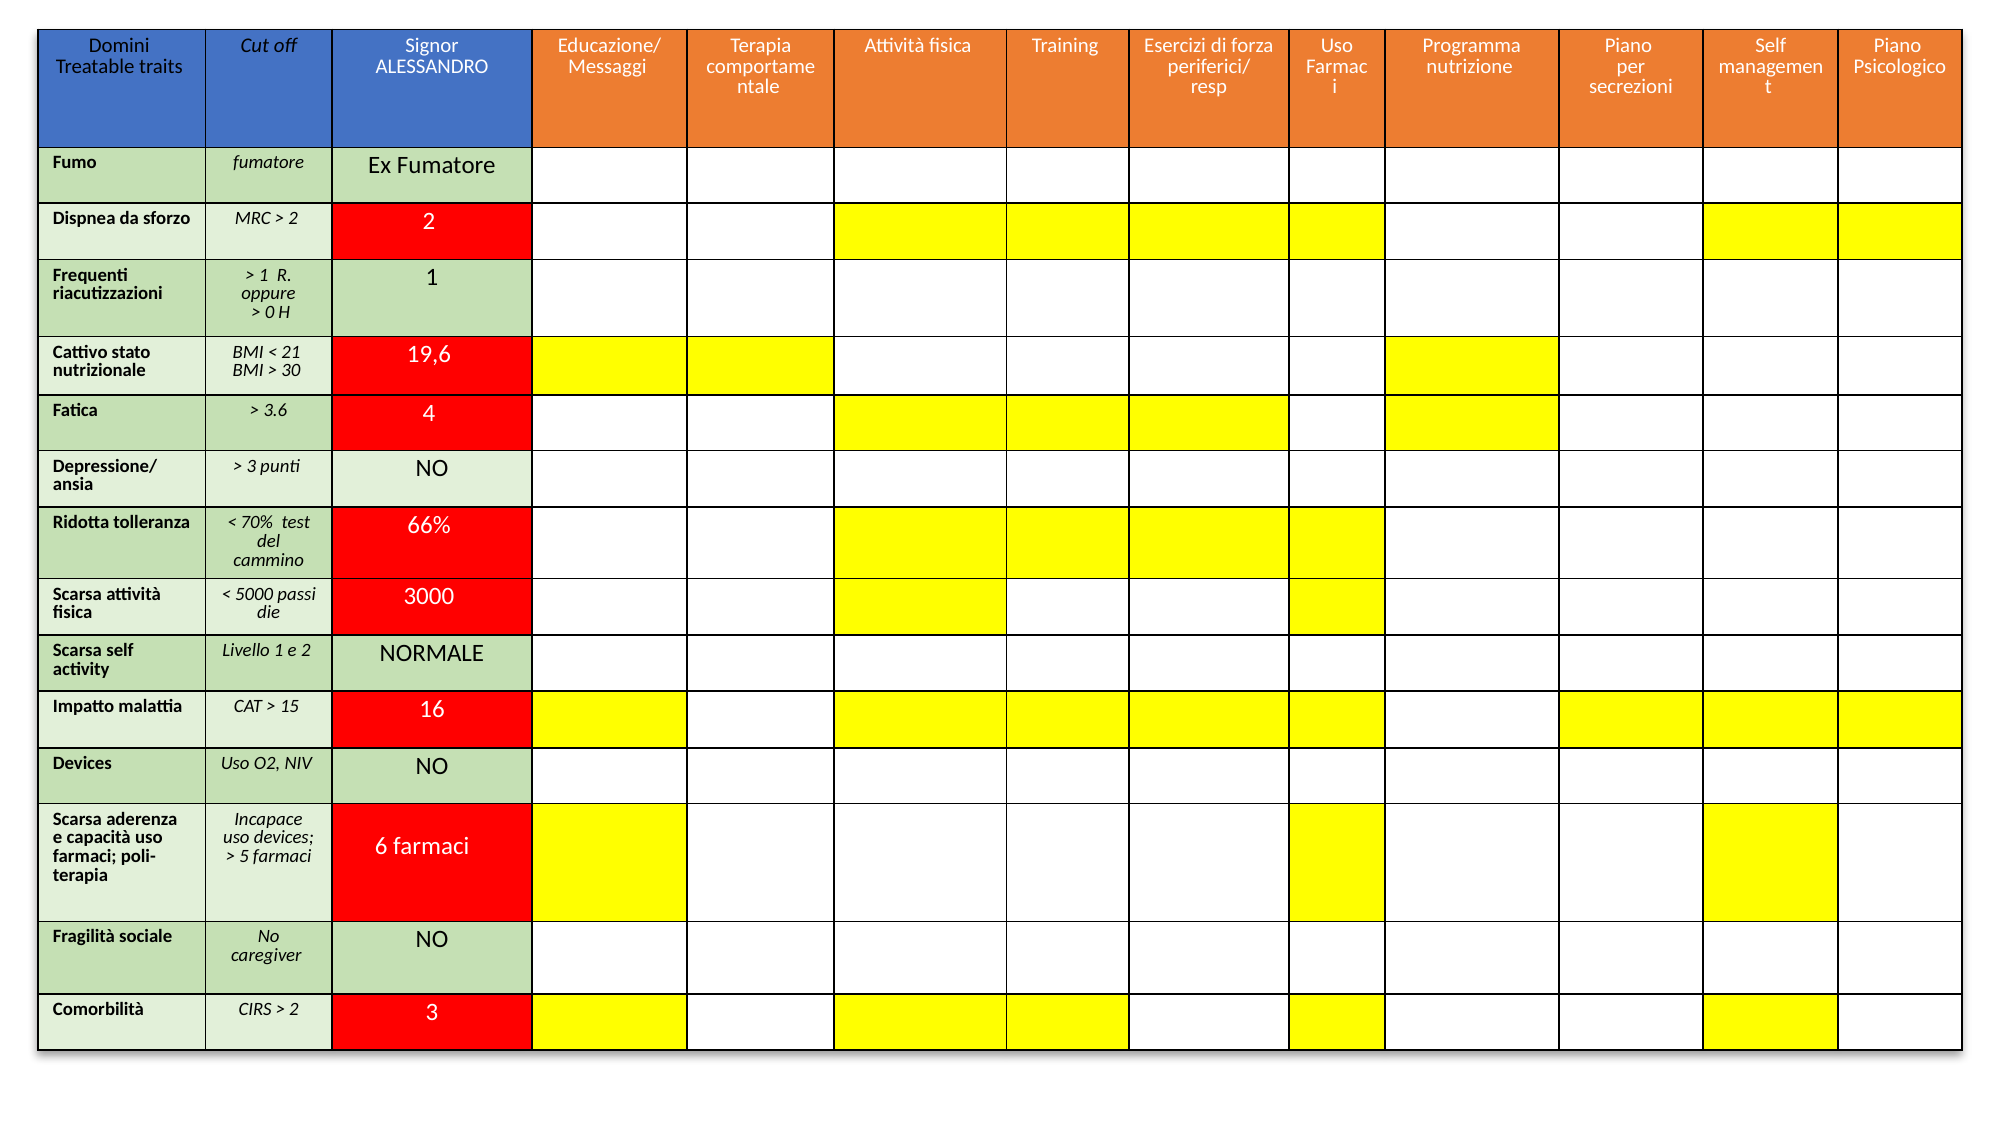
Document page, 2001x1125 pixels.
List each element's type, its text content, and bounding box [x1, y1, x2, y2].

table_cell 66% [333, 508, 531, 578]
table_cell [533, 579, 686, 634]
table_cell NORMALE [333, 636, 531, 690]
table_cell [1704, 260, 1837, 336]
table_cell [1839, 396, 1961, 450]
table_cell [835, 451, 1006, 506]
table_header Attività fisica [835, 30, 1006, 147]
table_header Esercizi di forza periferici/ resp [1130, 30, 1288, 147]
table_cell [1130, 749, 1288, 803]
table_cell [1007, 204, 1128, 259]
table_cell [688, 148, 833, 202]
table_cell [1839, 692, 1961, 747]
table_cell MRC > 2 [206, 204, 331, 259]
table_cell [1386, 922, 1558, 993]
table_cell [533, 749, 686, 803]
table_cell [1704, 337, 1837, 394]
table_cell [1704, 636, 1837, 690]
table_cell [1386, 636, 1558, 690]
table_cell [1130, 148, 1288, 202]
table_cell [688, 749, 833, 803]
table_cell Fatica [39, 396, 205, 450]
table_cell [1007, 260, 1128, 336]
table_cell [1130, 636, 1288, 690]
table_cell [1007, 749, 1128, 803]
table_cell [1007, 922, 1128, 993]
table_cell Incapace uso devices; > 5 farmaci [206, 804, 331, 921]
table_cell [688, 692, 833, 747]
table_cell [688, 922, 833, 993]
table_cell [1130, 922, 1288, 993]
table_cell [835, 804, 1006, 921]
table_cell [1704, 749, 1837, 803]
table_cell [1007, 508, 1128, 578]
table_cell [1386, 148, 1558, 202]
table_cell Devices [39, 749, 205, 803]
table_cell [1560, 260, 1702, 336]
table_cell 6 farmaci X [333, 804, 531, 921]
table_cell [1560, 337, 1702, 394]
table_cell [835, 260, 1006, 336]
table_cell [1386, 804, 1558, 921]
table_cell Livello 1 e 2 [206, 636, 331, 690]
table_cell > 3 punti [206, 451, 331, 506]
table_header Piano per secrezioni [1560, 30, 1702, 147]
table_cell [1130, 804, 1288, 921]
table_cell [835, 337, 1006, 394]
table_cell [688, 204, 833, 259]
table_cell [1704, 804, 1837, 921]
table_cell Frequenti riacutizzazioni [39, 260, 205, 336]
table_cell [1290, 692, 1384, 747]
table_cell [1290, 451, 1384, 506]
table_cell [1386, 396, 1558, 450]
table_cell Scarsa aderenza e capacità uso farmaci; poli-terapia [39, 804, 205, 921]
table_cell [1386, 260, 1558, 336]
table_cell NO [333, 922, 531, 993]
table_cell [533, 922, 686, 993]
table_cell [835, 636, 1006, 690]
table_header Programma nutrizione [1386, 30, 1558, 147]
table_cell [835, 204, 1006, 259]
table_cell [1839, 579, 1961, 634]
table_cell > 1 R. oppure > 0 H [206, 260, 331, 336]
table_cell [1007, 148, 1128, 202]
table_cell [1007, 692, 1128, 747]
table_cell [688, 508, 833, 578]
table_cell [1386, 579, 1558, 634]
table_cell [1839, 995, 1961, 1049]
table_header Piano Psicologico [1839, 30, 1961, 147]
table_header Terapia comportamentale [688, 30, 833, 147]
table_cell [688, 260, 833, 336]
table_cell [1007, 804, 1128, 921]
table_header Uso Farmaci [1290, 30, 1384, 147]
table_cell [1560, 148, 1702, 202]
table_cell [1560, 508, 1702, 578]
table_cell [688, 995, 833, 1049]
table_cell [1007, 579, 1128, 634]
table_cell Comorbilità [39, 995, 205, 1049]
table_cell Dispnea da sforzo [39, 204, 205, 259]
table_cell < 5000 passi die [206, 579, 331, 634]
table_cell [1290, 204, 1384, 259]
table_cell [1560, 636, 1702, 690]
table_cell 16 [333, 692, 531, 747]
table_cell < 70% test del cammino [206, 508, 331, 578]
table_cell [1290, 260, 1384, 336]
table_cell [1560, 804, 1702, 921]
table_cell [533, 204, 686, 259]
table_cell [1130, 579, 1288, 634]
table_cell [1130, 692, 1288, 747]
table_cell [1290, 922, 1384, 993]
table_cell [1839, 508, 1961, 578]
table_cell [1560, 579, 1702, 634]
table_cell [1839, 749, 1961, 803]
table_header Domini Treatable traits [39, 30, 205, 147]
table_cell [533, 636, 686, 690]
table_cell [1386, 692, 1558, 747]
table_cell [1839, 337, 1961, 394]
table_cell [1290, 396, 1384, 450]
table_cell [533, 692, 686, 747]
table_cell [1290, 337, 1384, 394]
table_cell [1704, 508, 1837, 578]
table_cell [835, 579, 1006, 634]
table_cell [688, 579, 833, 634]
table_cell [1704, 692, 1837, 747]
table_cell [835, 995, 1006, 1049]
table_cell Fragilità sociale [39, 922, 205, 993]
table_cell BMI < 21 BMI > 30 [206, 337, 331, 394]
table_cell [1560, 995, 1702, 1049]
table_cell CAT > 15 [206, 692, 331, 747]
table_cell [1007, 337, 1128, 394]
table_header Educazione/ Messaggi [533, 30, 686, 147]
table_cell [1839, 148, 1961, 202]
table_cell Fumo [39, 148, 205, 202]
table_cell [1560, 396, 1702, 450]
table_cell [533, 260, 686, 336]
table_cell [1386, 204, 1558, 259]
table_cell [1290, 579, 1384, 634]
table_cell [1839, 260, 1961, 336]
table_cell Scarsa self activity [39, 636, 205, 690]
table_cell [1386, 749, 1558, 803]
table_cell fumatore [206, 148, 331, 202]
table_cell [533, 804, 686, 921]
table_cell 19,6 [333, 337, 531, 394]
table_cell Depressione/ ansia [39, 451, 205, 506]
table_cell [1839, 922, 1961, 993]
table_cell [533, 148, 686, 202]
table_cell [688, 804, 833, 921]
table_cell 3 [333, 995, 531, 1049]
table_cell [533, 337, 686, 394]
table_cell [835, 692, 1006, 747]
table_cell [1130, 260, 1288, 336]
table_cell 3000 [333, 579, 531, 634]
table_cell [1130, 995, 1288, 1049]
table_cell Cattivo stato nutrizionale [39, 337, 205, 394]
table_cell [1560, 749, 1702, 803]
table_cell [1386, 451, 1558, 506]
table_cell [835, 749, 1006, 803]
table_cell [1704, 204, 1837, 259]
table_cell [1130, 451, 1288, 506]
table_cell [1704, 451, 1837, 506]
table_cell [1839, 804, 1961, 921]
table_cell [688, 337, 833, 394]
table_cell [1007, 451, 1128, 506]
table_cell [1007, 396, 1128, 450]
table_cell Uso O2, NIV [206, 749, 331, 803]
table_cell [1839, 204, 1961, 259]
table_cell [1130, 508, 1288, 578]
table_cell [1290, 995, 1384, 1049]
table_cell [688, 396, 833, 450]
table_cell Scarsa attività fisica [39, 579, 205, 634]
table_cell [1839, 636, 1961, 690]
table_cell [533, 995, 686, 1049]
table_cell [533, 451, 686, 506]
table_cell [533, 508, 686, 578]
table_cell NO [333, 451, 531, 506]
table_cell [1290, 749, 1384, 803]
table_cell 2 [333, 204, 531, 259]
table_cell [1386, 337, 1558, 394]
table_cell [688, 636, 833, 690]
table_cell [1290, 508, 1384, 578]
table_cell [835, 148, 1006, 202]
table_cell [1290, 804, 1384, 921]
table_cell [1290, 636, 1384, 690]
table_cell [1386, 508, 1558, 578]
table_cell [1130, 396, 1288, 450]
table_cell NO [333, 749, 531, 803]
table_cell [1290, 148, 1384, 202]
table_cell > 3.6 [206, 396, 331, 450]
table_cell [1704, 922, 1837, 993]
table_cell [835, 508, 1006, 578]
table_cell [1704, 995, 1837, 1049]
table_cell [1130, 337, 1288, 394]
table_cell No caregiver [206, 922, 331, 993]
table_cell Ex Fumatore [333, 148, 531, 202]
table_cell [1560, 204, 1702, 259]
table_cell [835, 396, 1006, 450]
table_cell [1704, 396, 1837, 450]
table_cell CIRS > 2 [206, 995, 331, 1049]
table_header Cut off [206, 30, 331, 147]
table_cell Ridotta tolleranza [39, 508, 205, 578]
table_cell [1130, 204, 1288, 259]
table_cell [688, 451, 833, 506]
table_cell [1839, 451, 1961, 506]
table_cell [1560, 451, 1702, 506]
table_header Signor ALESSANDRO [333, 30, 531, 147]
table_cell [1560, 922, 1702, 993]
table_cell [1704, 148, 1837, 202]
table_cell [1386, 995, 1558, 1049]
table_cell [1007, 636, 1128, 690]
table_header Self management [1704, 30, 1837, 147]
table_header Training [1007, 30, 1128, 147]
table_cell Impatto malattia [39, 692, 205, 747]
table_cell [835, 922, 1006, 993]
table_cell 1 [333, 260, 531, 336]
table_cell [1007, 995, 1128, 1049]
table_cell 4 [333, 396, 531, 450]
table_cell [1704, 579, 1837, 634]
table_cell [533, 396, 686, 450]
table_cell [1560, 692, 1702, 747]
